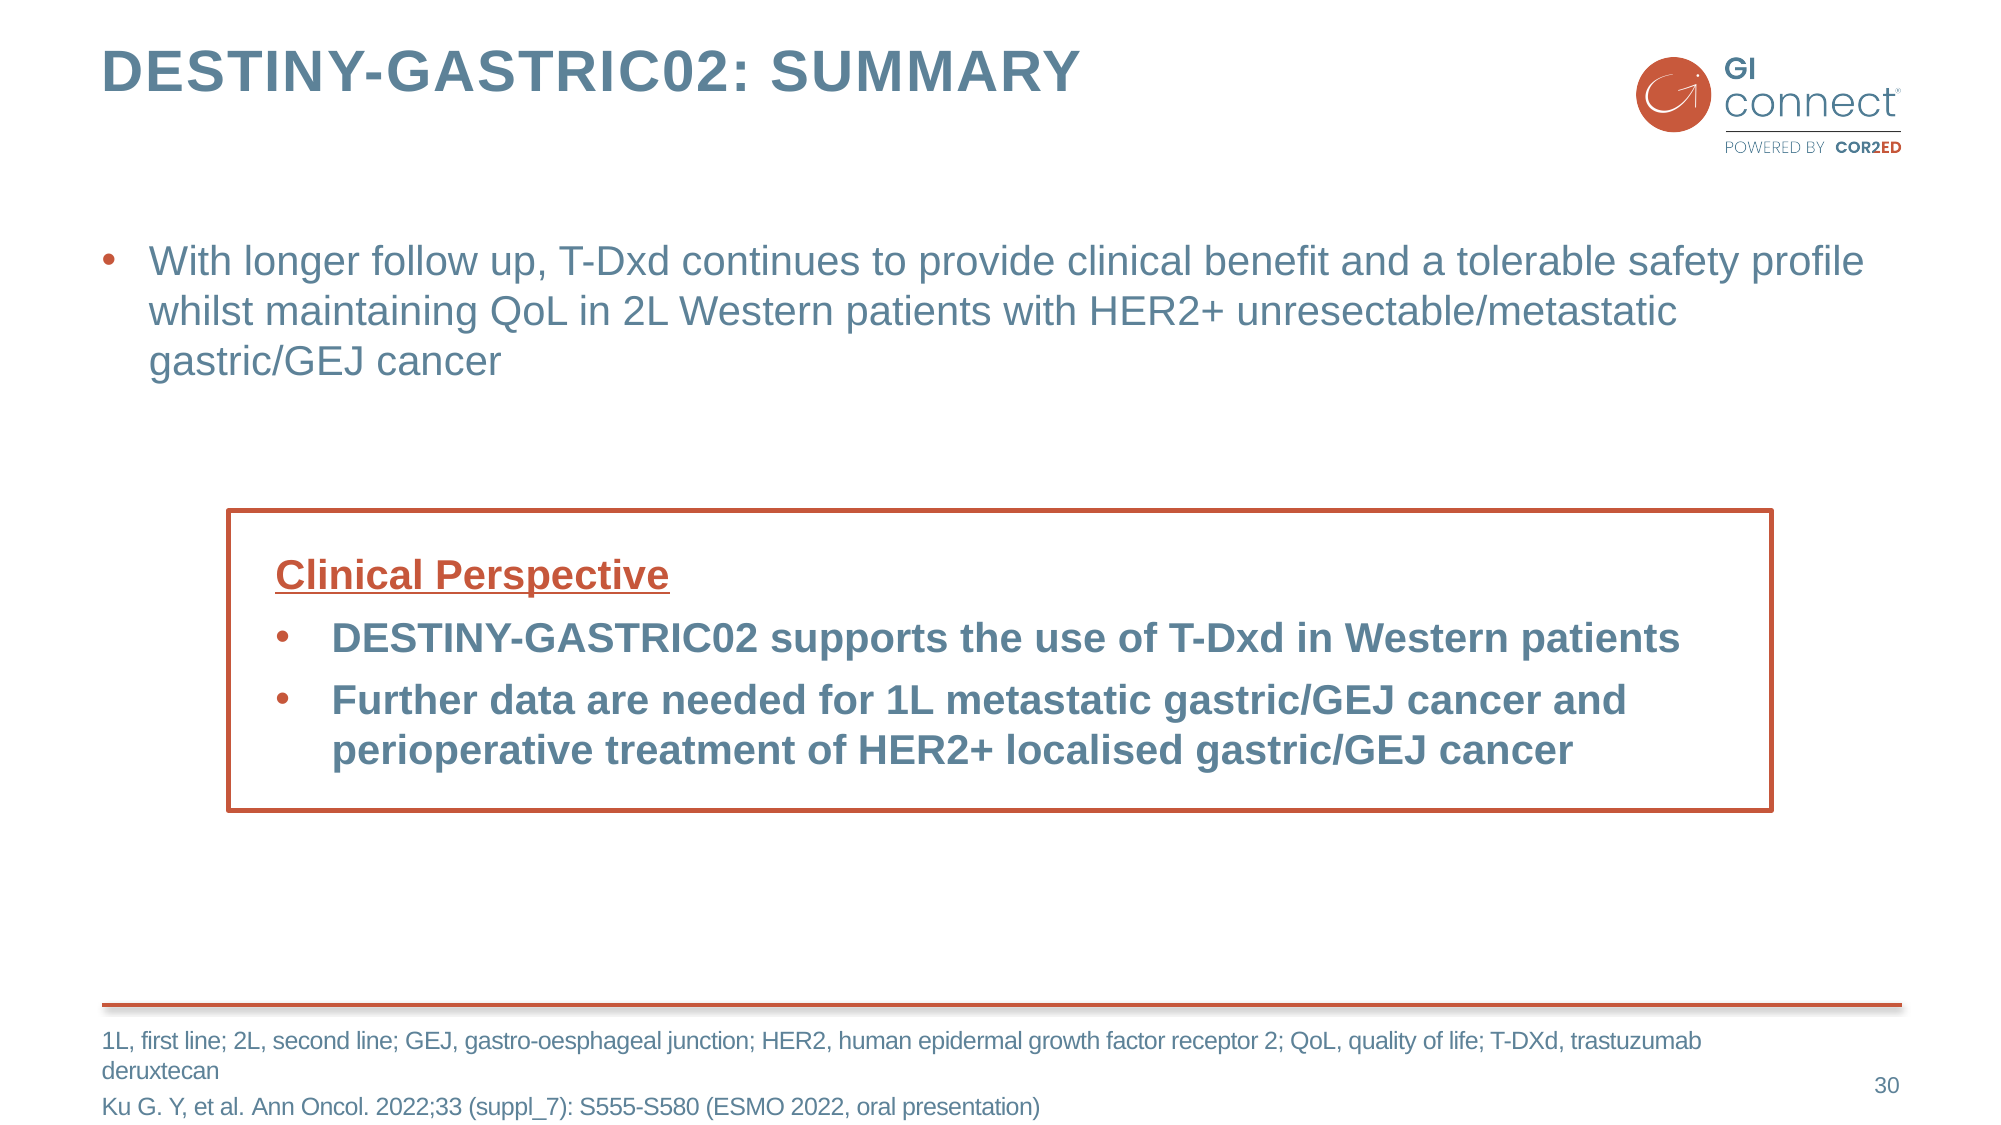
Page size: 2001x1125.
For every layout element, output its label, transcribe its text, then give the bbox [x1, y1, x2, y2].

list 1L, first line; 2L, second line; GEJ, gastro-oesphageal junction; HER2, human epidermal growth factor receptor 2; QoL, quality of life; T-DXd, trastuzumab deruxtecan Ku G. Y, et al. Ann Oncol. 2022;33 (suppl_7): S555-S580 (ESMO 2022, oral presentation) [101, 1042, 1772, 1103]
picture [1631, 50, 1912, 159]
list With longer follow up, T-Dxd continues to provide clinical benefit and a tolerable safety profile whilst maintaining QoL in 2L Western patients with HER2+ unresectable/metastatic gastric/GEJ cancer [101, 233, 1901, 977]
title Destiny-gastric02: summary [101, 40, 1536, 173]
slide_number 30 [1771, 1054, 1900, 1115]
text_box Clinical Perspective DESTINY-GASTRIC02 supports the use of T-Dxd in Western patients Further data are needed for 1L metastatic gastric/GEJ cancer and perioperative treatment of HER2+ localised gastric/GEJ cancer [228, 510, 1772, 811]
